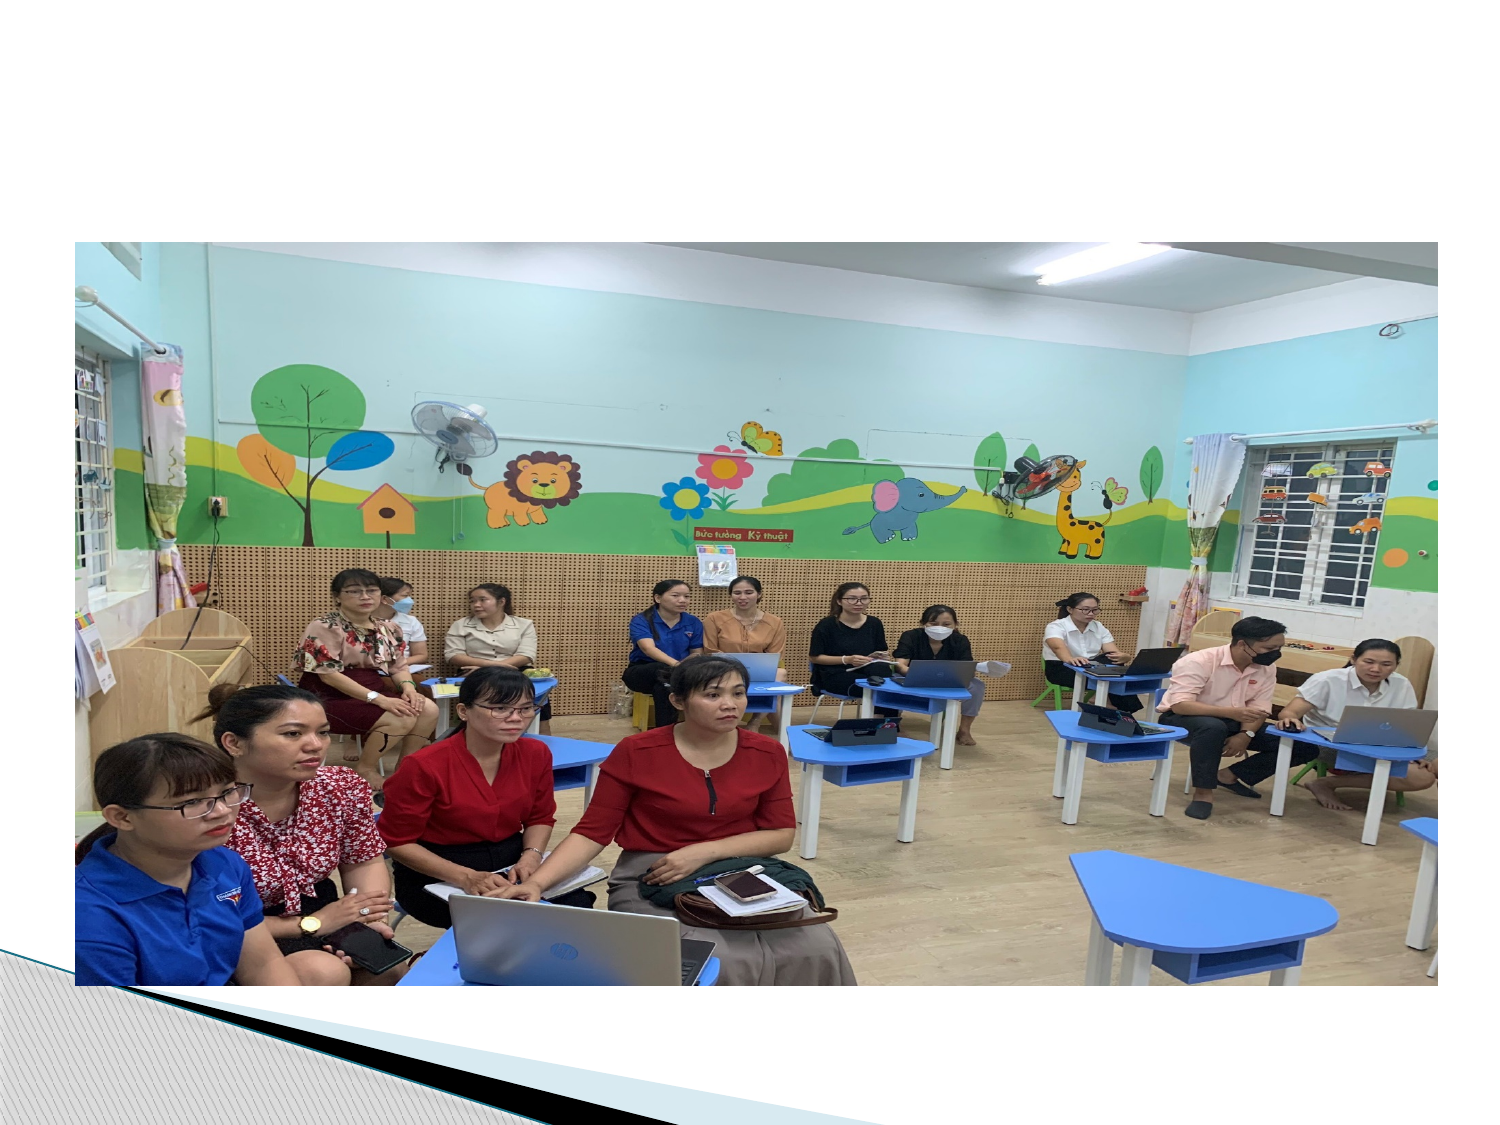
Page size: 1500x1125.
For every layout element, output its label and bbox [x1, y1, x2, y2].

list [74, 242, 1438, 986]
